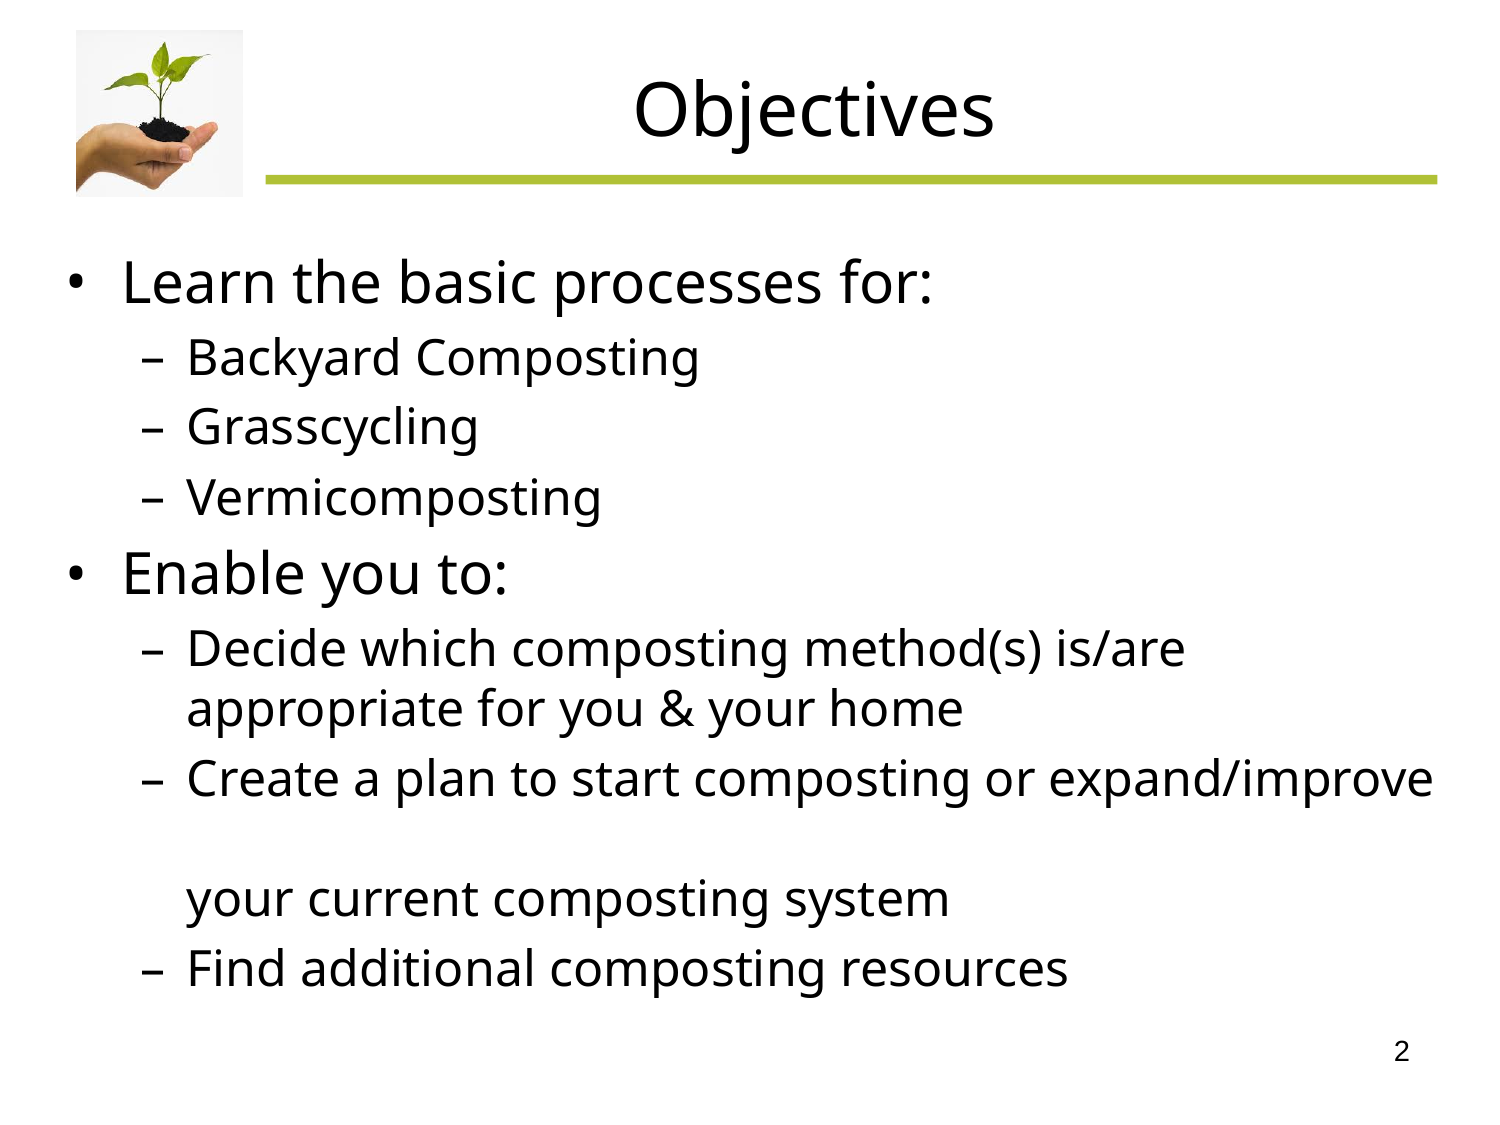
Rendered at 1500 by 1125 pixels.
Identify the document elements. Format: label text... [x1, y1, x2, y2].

slide_number 2 [1074, 1024, 1425, 1103]
picture [76, 30, 243, 197]
title Objectives [300, 19, 1329, 195]
list Learn the basic processes for: Backyard Composting Grasscycling Vermicomposting Enable you to: Decide which composting method(s) is/are appropriate for you & your home Create a plan to start composting or expand/improve your current composting system Find additional composting resources [50, 237, 1463, 1025]
